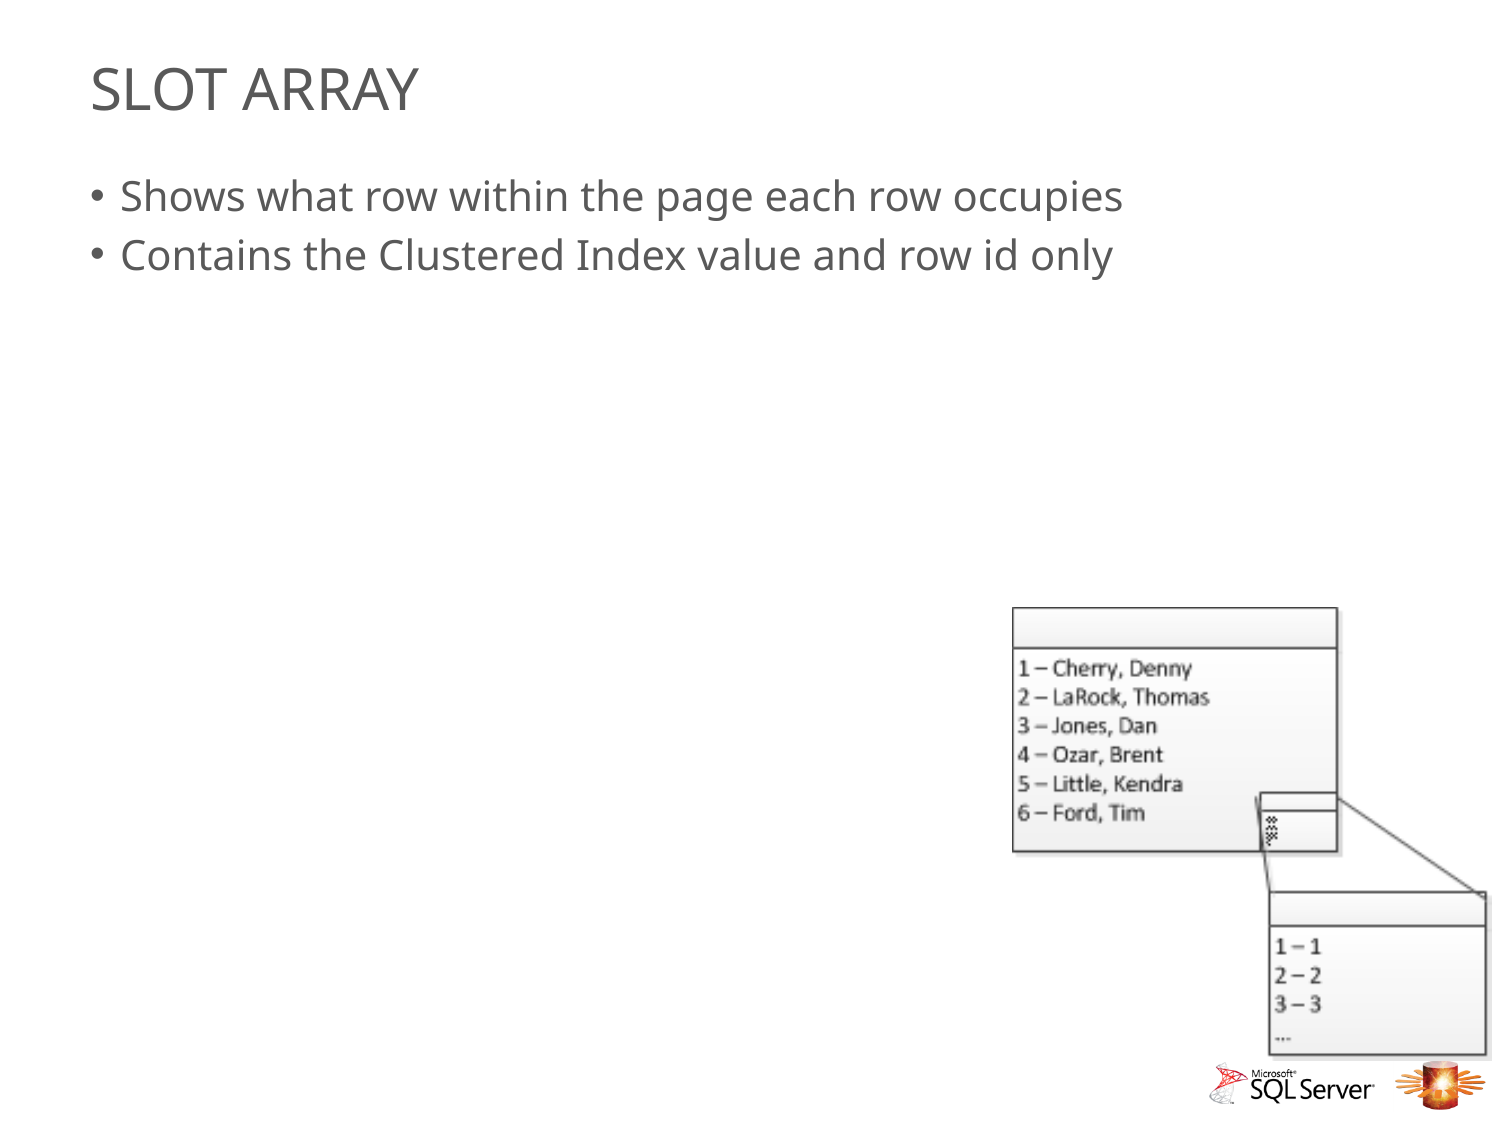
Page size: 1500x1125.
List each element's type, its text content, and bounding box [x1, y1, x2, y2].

picture [1209, 1062, 1375, 1104]
picture [1012, 607, 1493, 1112]
list Shows what row within the page each row occupies Contains the Clustered Index value and row id only [75, 162, 1425, 1013]
title Slot Array [75, 45, 1425, 138]
